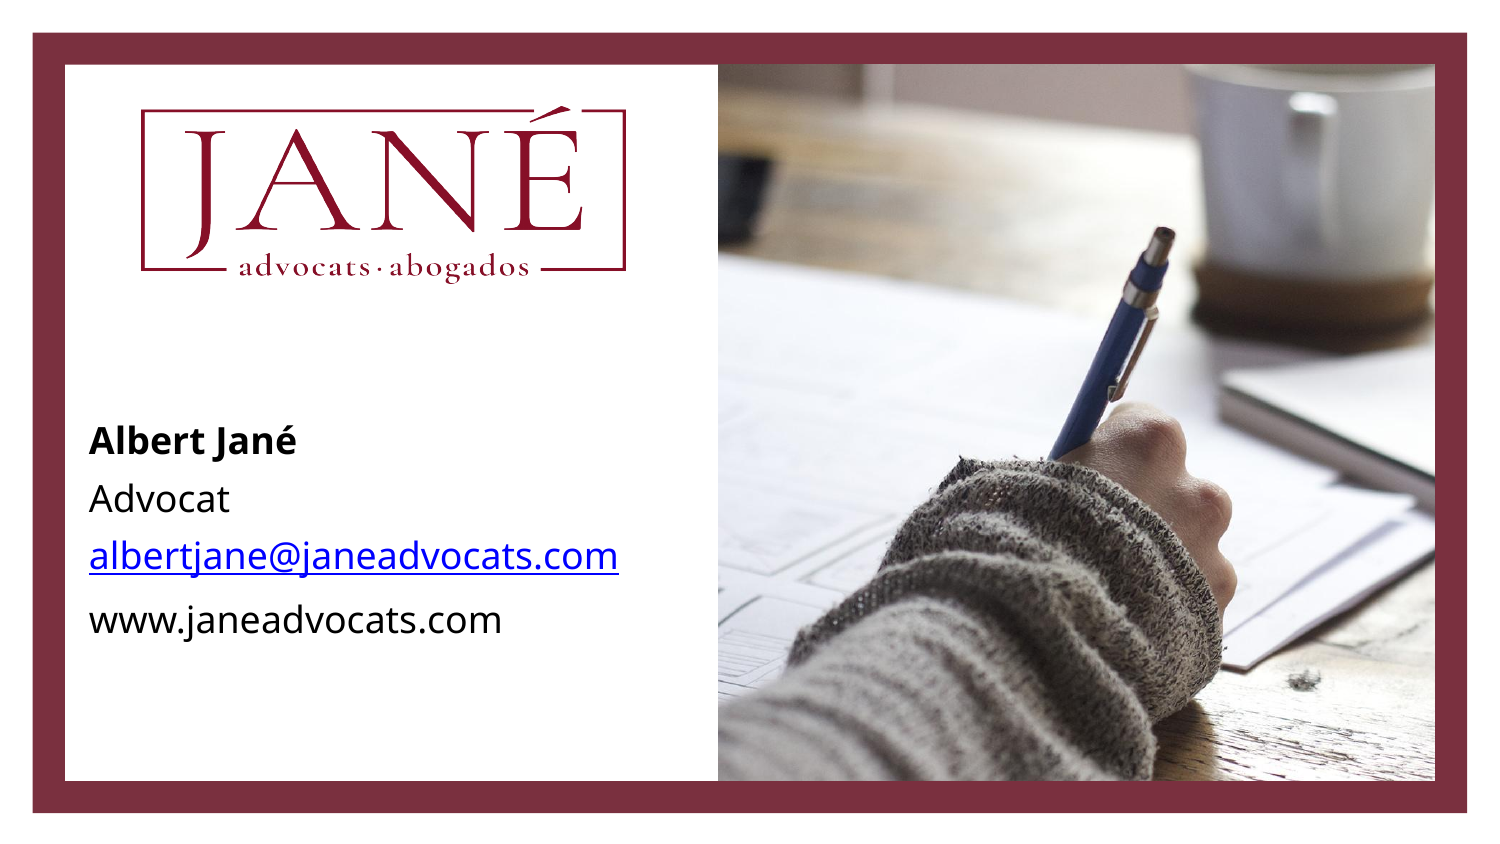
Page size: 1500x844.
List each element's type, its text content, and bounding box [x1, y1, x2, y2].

picture [141, 106, 627, 284]
text_box Albert Jané Advocat albertjane@janeadvocats.com www.janeadvocats.com [74, 401, 685, 656]
picture [718, 64, 1436, 782]
